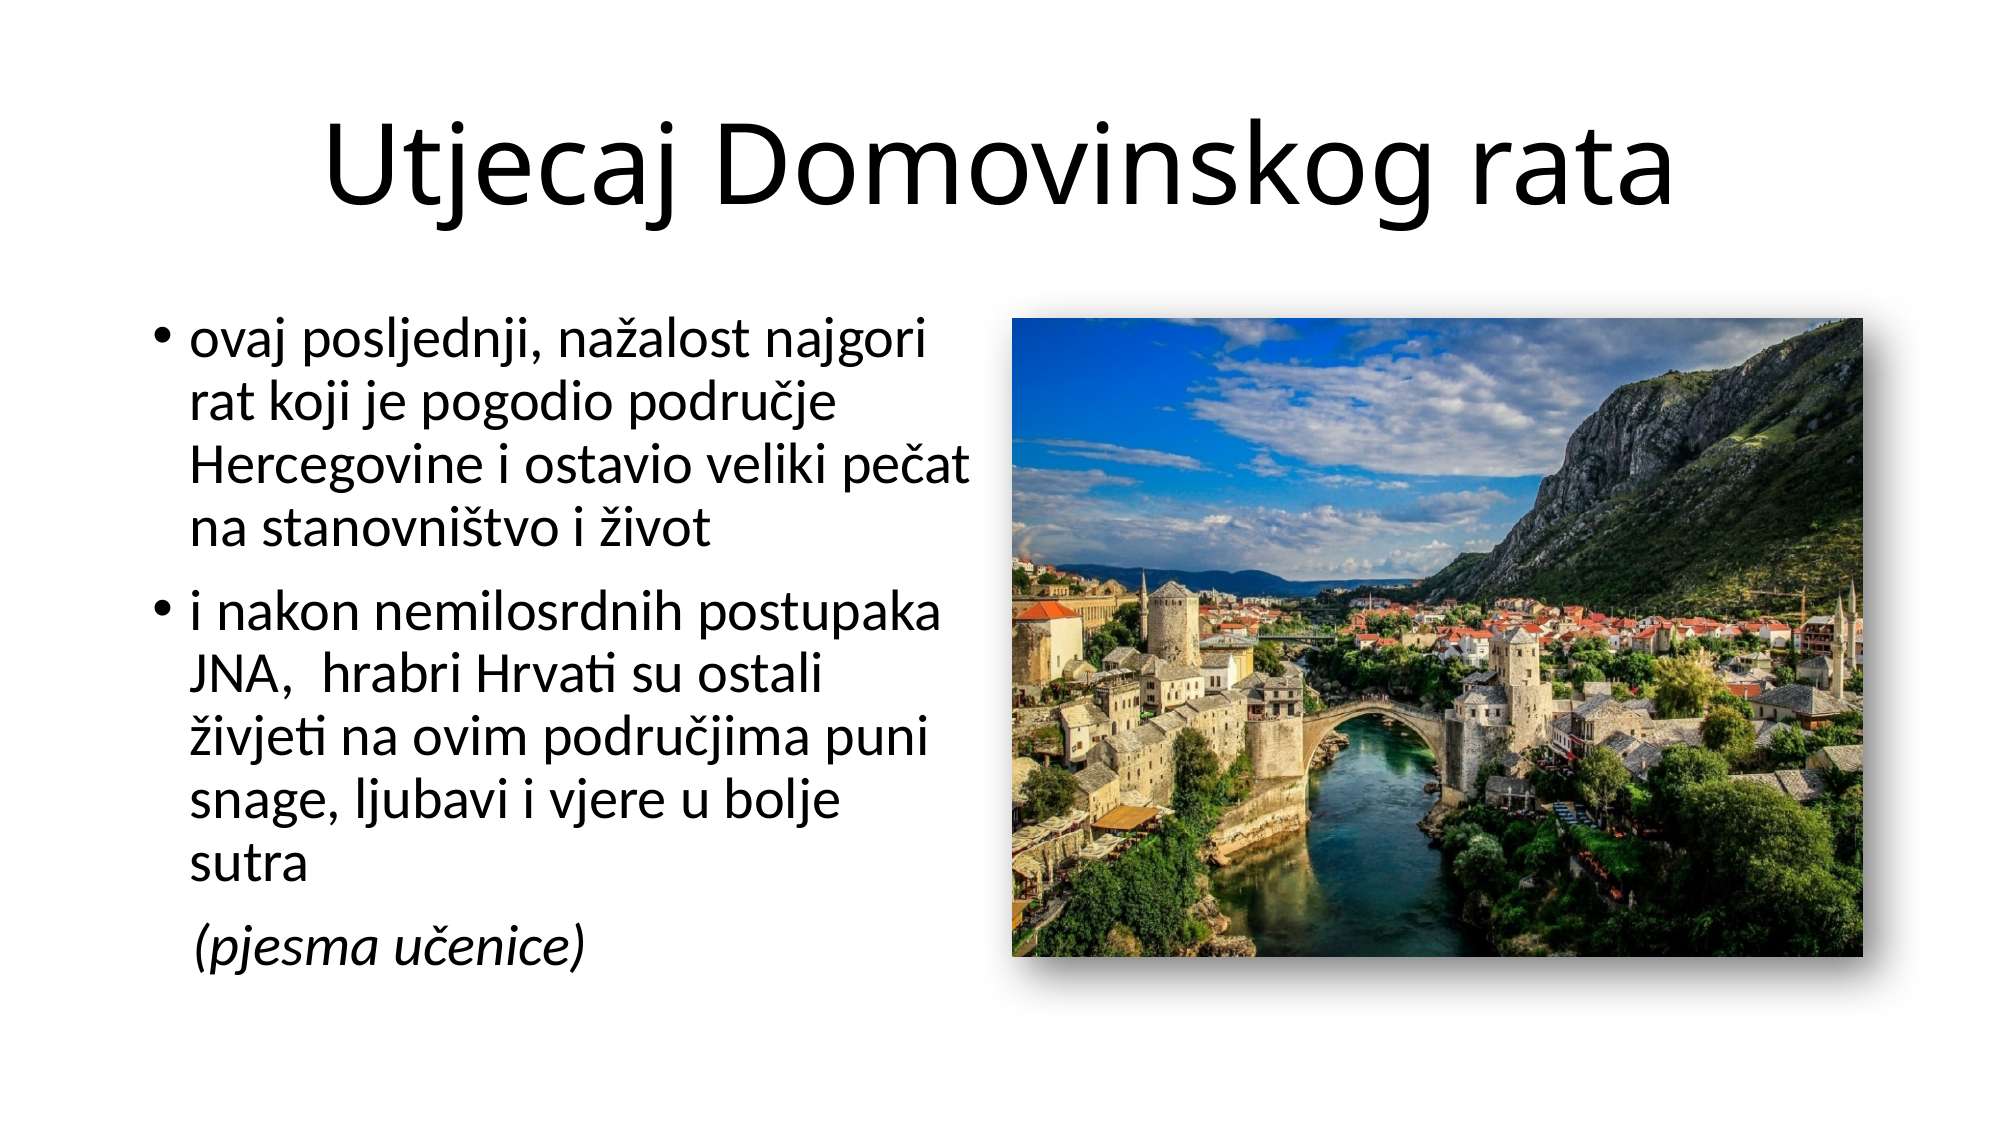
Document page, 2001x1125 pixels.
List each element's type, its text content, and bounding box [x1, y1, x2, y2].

title Utjecaj Domovinskog rata [137, 59, 1863, 278]
list ovaj posljednji, nažalost najgori rat koji je pogodio područje Hercegovine i ostavio veliki pečat na stanovništvo i život i nakon nemilosrdnih postupaka JNA, hrabri Hrvati su ostali živjeti na ovim područjima puni snage, ljubavi i vjere u bolje sutra (pjesma učenice) [137, 299, 988, 1014]
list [1012, 318, 1863, 957]
